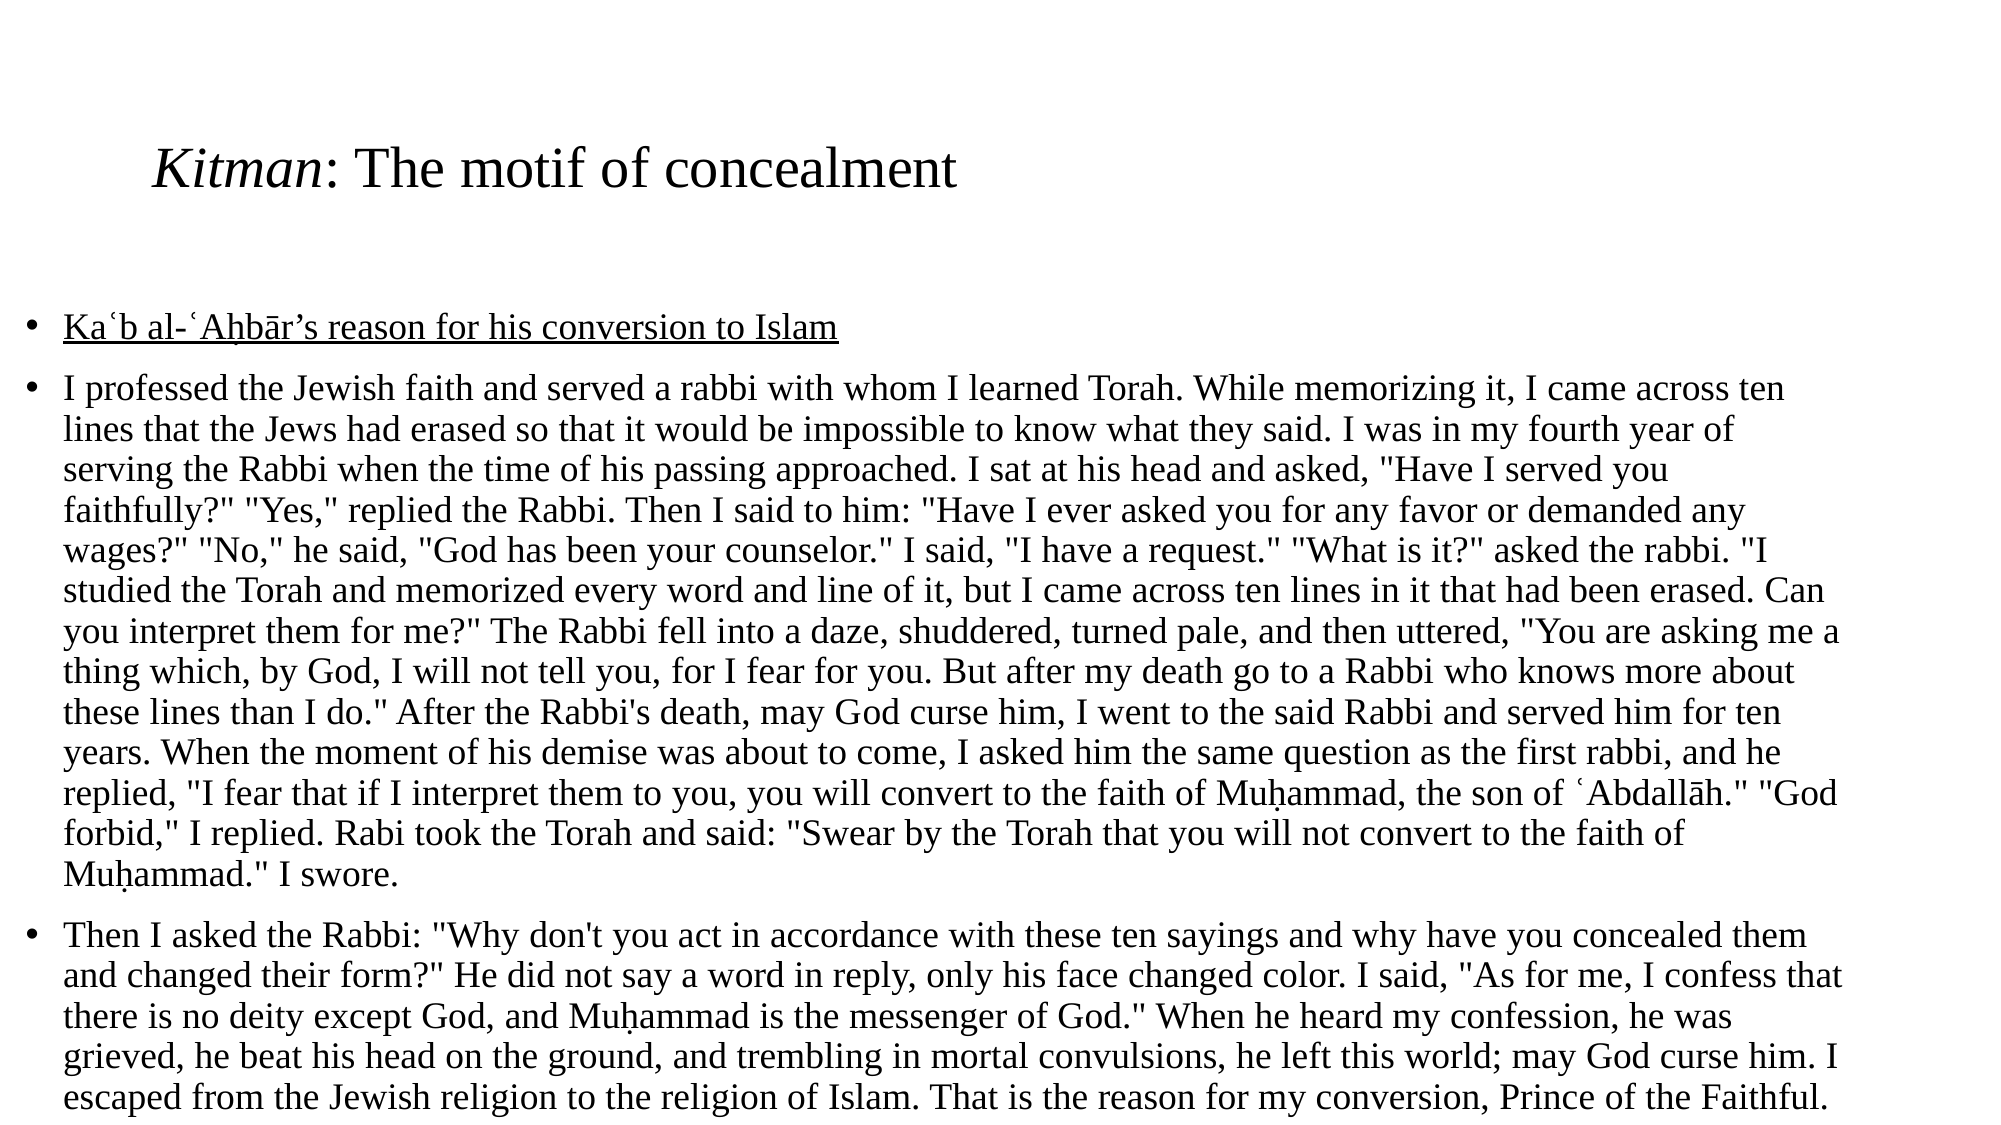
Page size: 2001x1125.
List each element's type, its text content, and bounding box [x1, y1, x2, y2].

list Kaʿb al-ʿAḥbār’s reason for his conversion to Islam I professed the Jewish faith and served a rabbi with whom I learned Torah. While memorizing it, I came across ten lines that the Jews had erased so that it would be impossible to know what they said. I was in my fourth year of serving the Rabbi when the time of his passing approached. I sat at his head and asked, "Have I served you faithfully?" "Yes," replied the Rabbi. Then I said to him: "Have I ever asked you for any favor or demanded any wages?" "No," he said, "God has been your counselor." I said, "I have a request." "What is it?" asked the rabbi. "I studied the Torah and memorized every word and line of it, but I came across ten lines in it that had been erased. Can you interpret them for me?" The Rabbi fell into a daze, shuddered, turned pale, and then uttered, "You are asking me a thing which, by God, I will not tell you, for I fear for you. But after my death go to a Rabbi who knows more about these lines than I do." After the Rabbi's death, may God curse him, I went to the said Rabbi and served him for ten years. When the moment of his demise was about to come, I asked him the same question as the first rabbi, and he replied, "I fear that if I interpret them to you, you will convert to the faith of Muḥammad, the son of ʿAbdallāh." "God forbid," I replied. Rabi took the Torah and said: "Swear by the Torah that you will not convert to the faith of Muḥammad." I swore. Then I asked the Rabbi: "Why don't you act in accordance with these ten sayings and why have you concealed them and changed their form?" He did not say a word in reply, only his face changed color. I said, "As for me, I confess that there is no deity except God, and Muḥammad is the messenger of God." When he heard my confession, he was grieved, he beat his head on the ground, and trembling in mortal convulsions, he left this world; may God curse him. I escaped from the Jewish religion to the religion of Islam. That is the reason for my conversion, Prince of the Faithful. [10, 299, 1863, 1125]
title Kitman: The motif of concealment [137, 59, 1863, 278]
